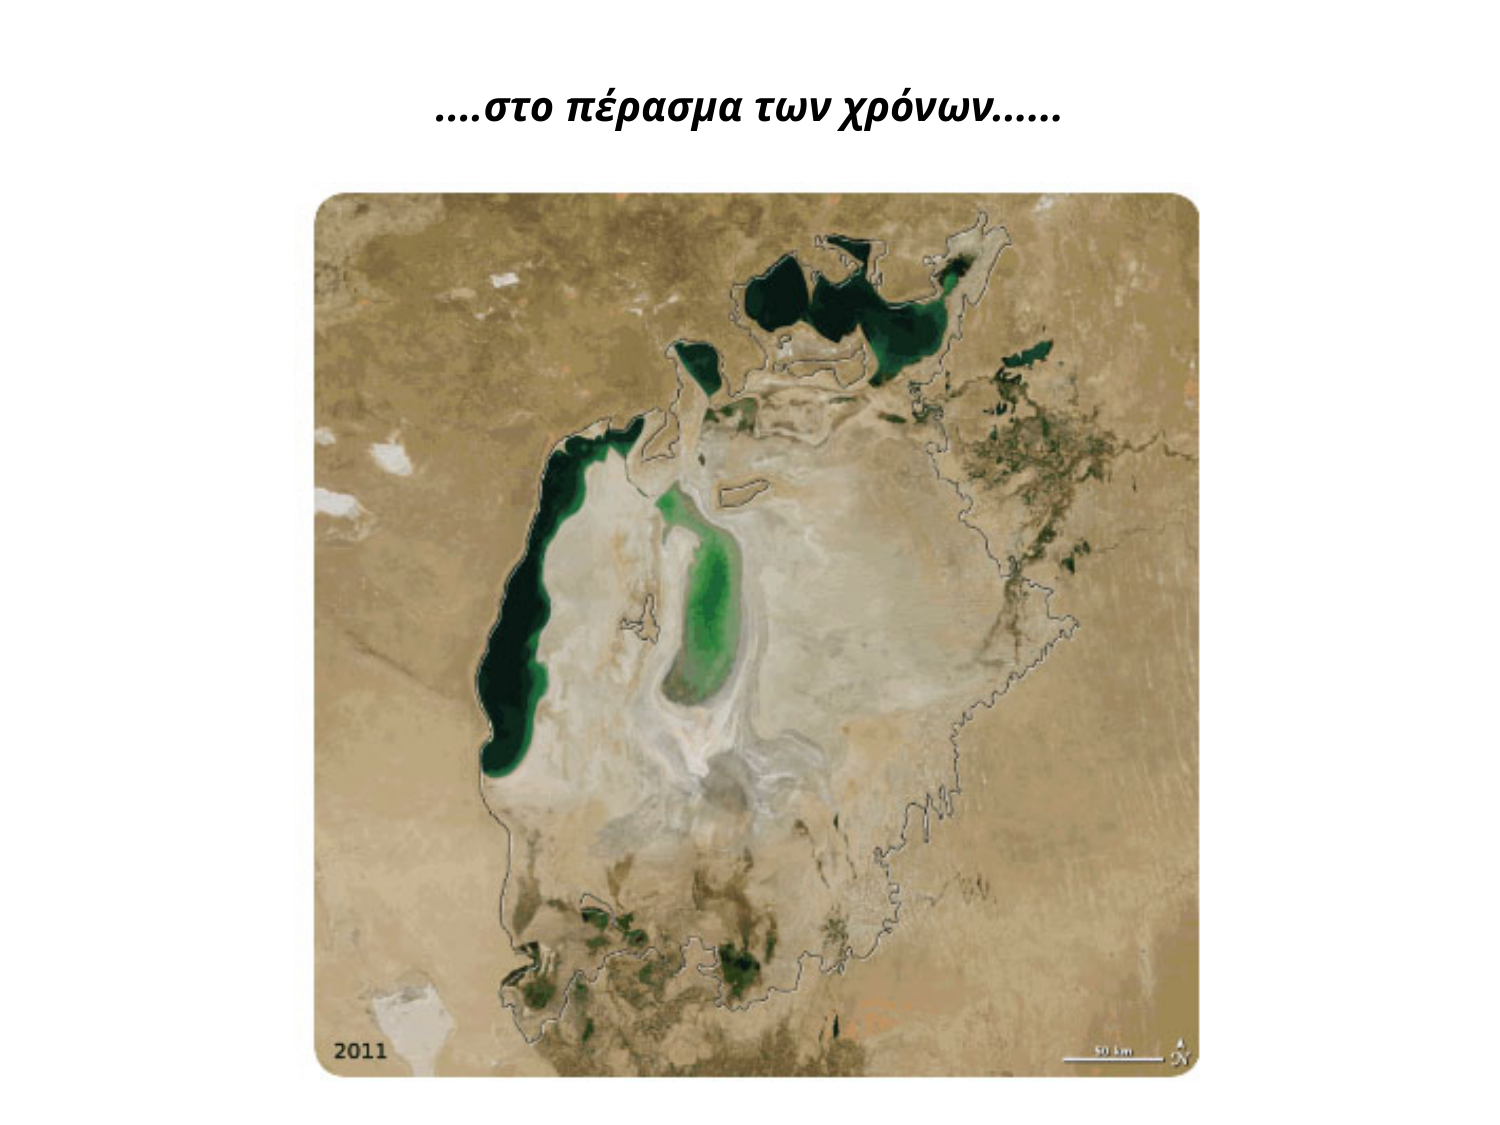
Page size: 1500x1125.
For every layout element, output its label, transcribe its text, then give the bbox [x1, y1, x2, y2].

picture [294, 182, 1210, 1093]
text_box ....στο πέρασμα των χρόνων...... [158, 71, 1342, 137]
